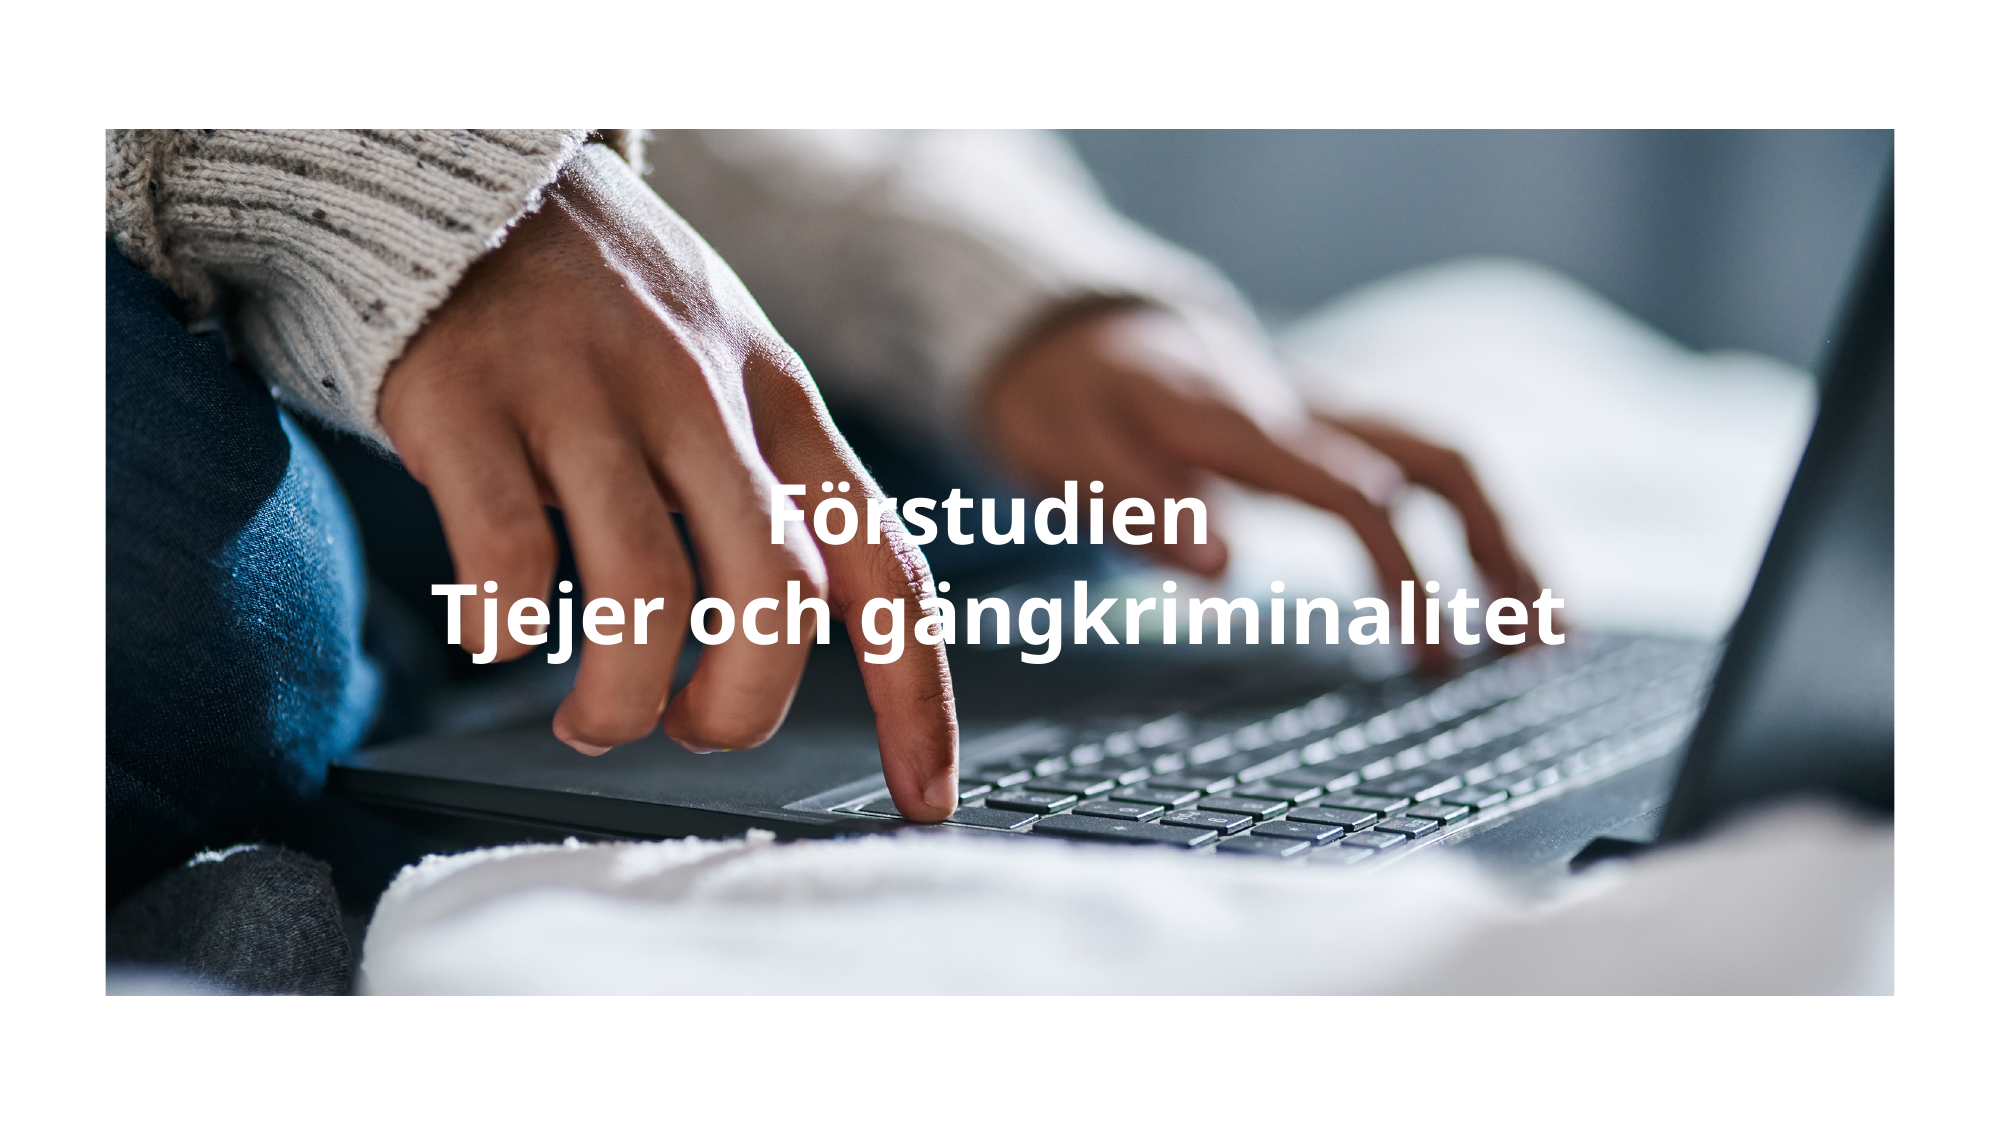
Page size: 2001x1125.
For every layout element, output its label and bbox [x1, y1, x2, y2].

picture [105, 129, 1895, 996]
